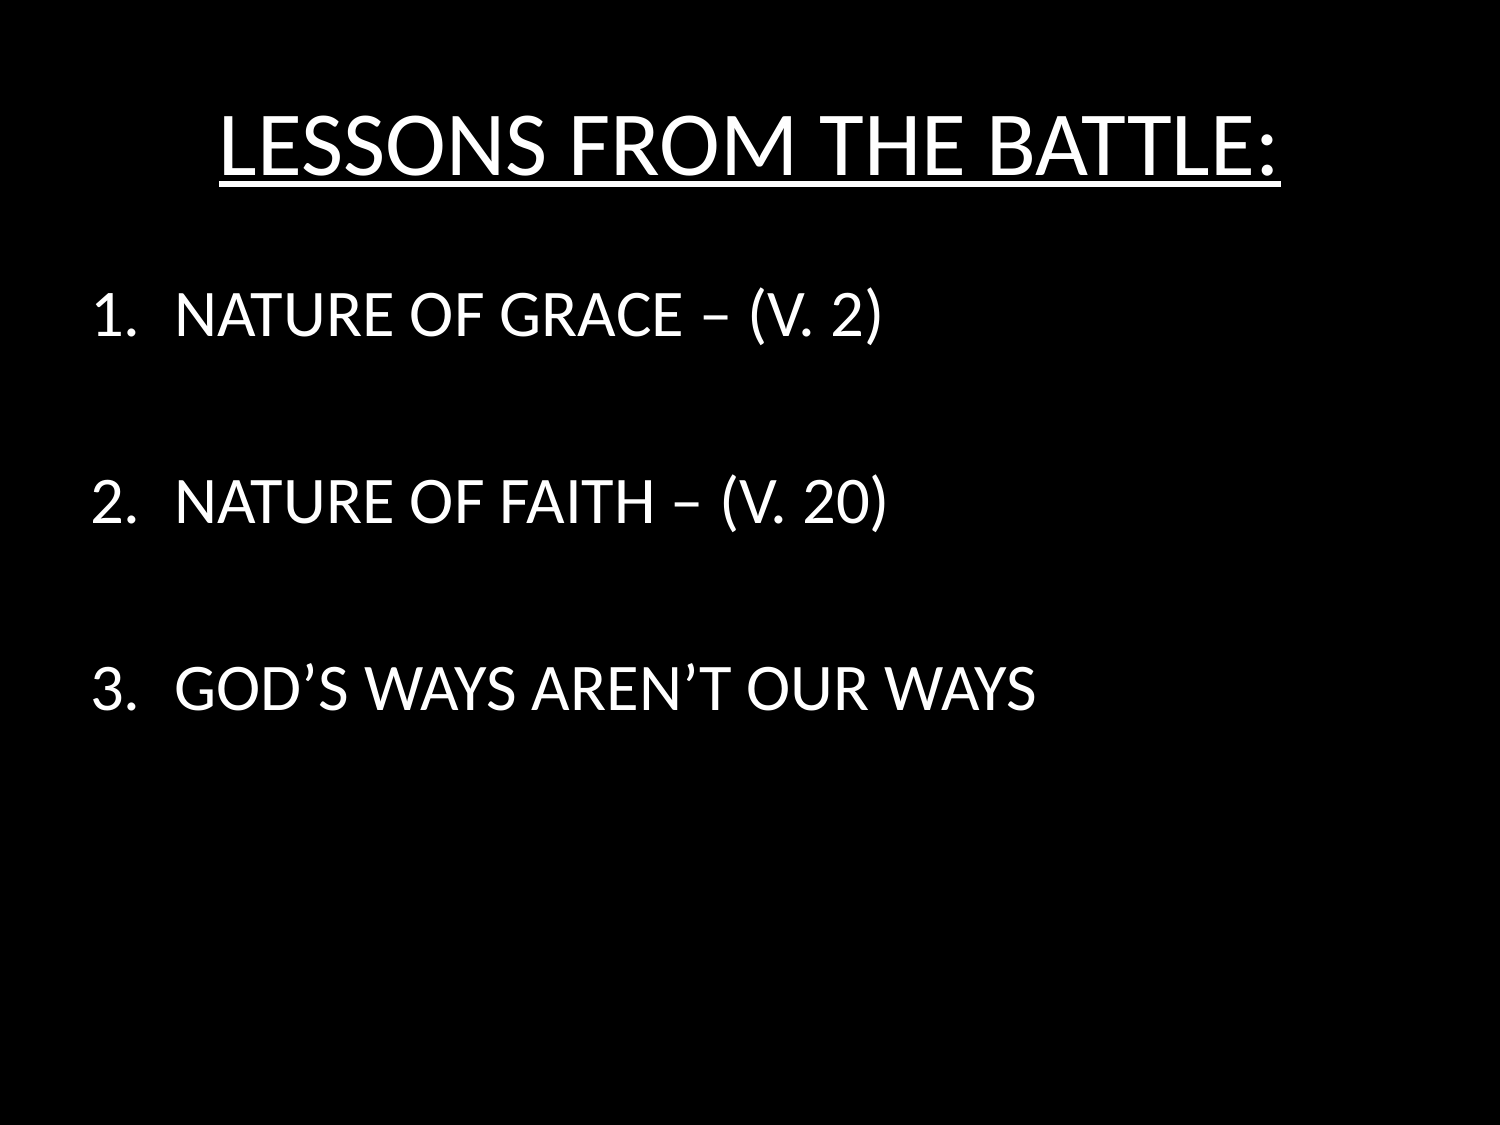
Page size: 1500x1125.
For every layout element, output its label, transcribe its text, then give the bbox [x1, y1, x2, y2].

title LESSONS FROM THE BATTLE: [75, 45, 1425, 233]
list NATURE OF GRACE – (V. 2) NATURE OF FAITH – (V. 20) GOD’S WAYS AREN’T OUR WAYS [75, 262, 1425, 1005]
